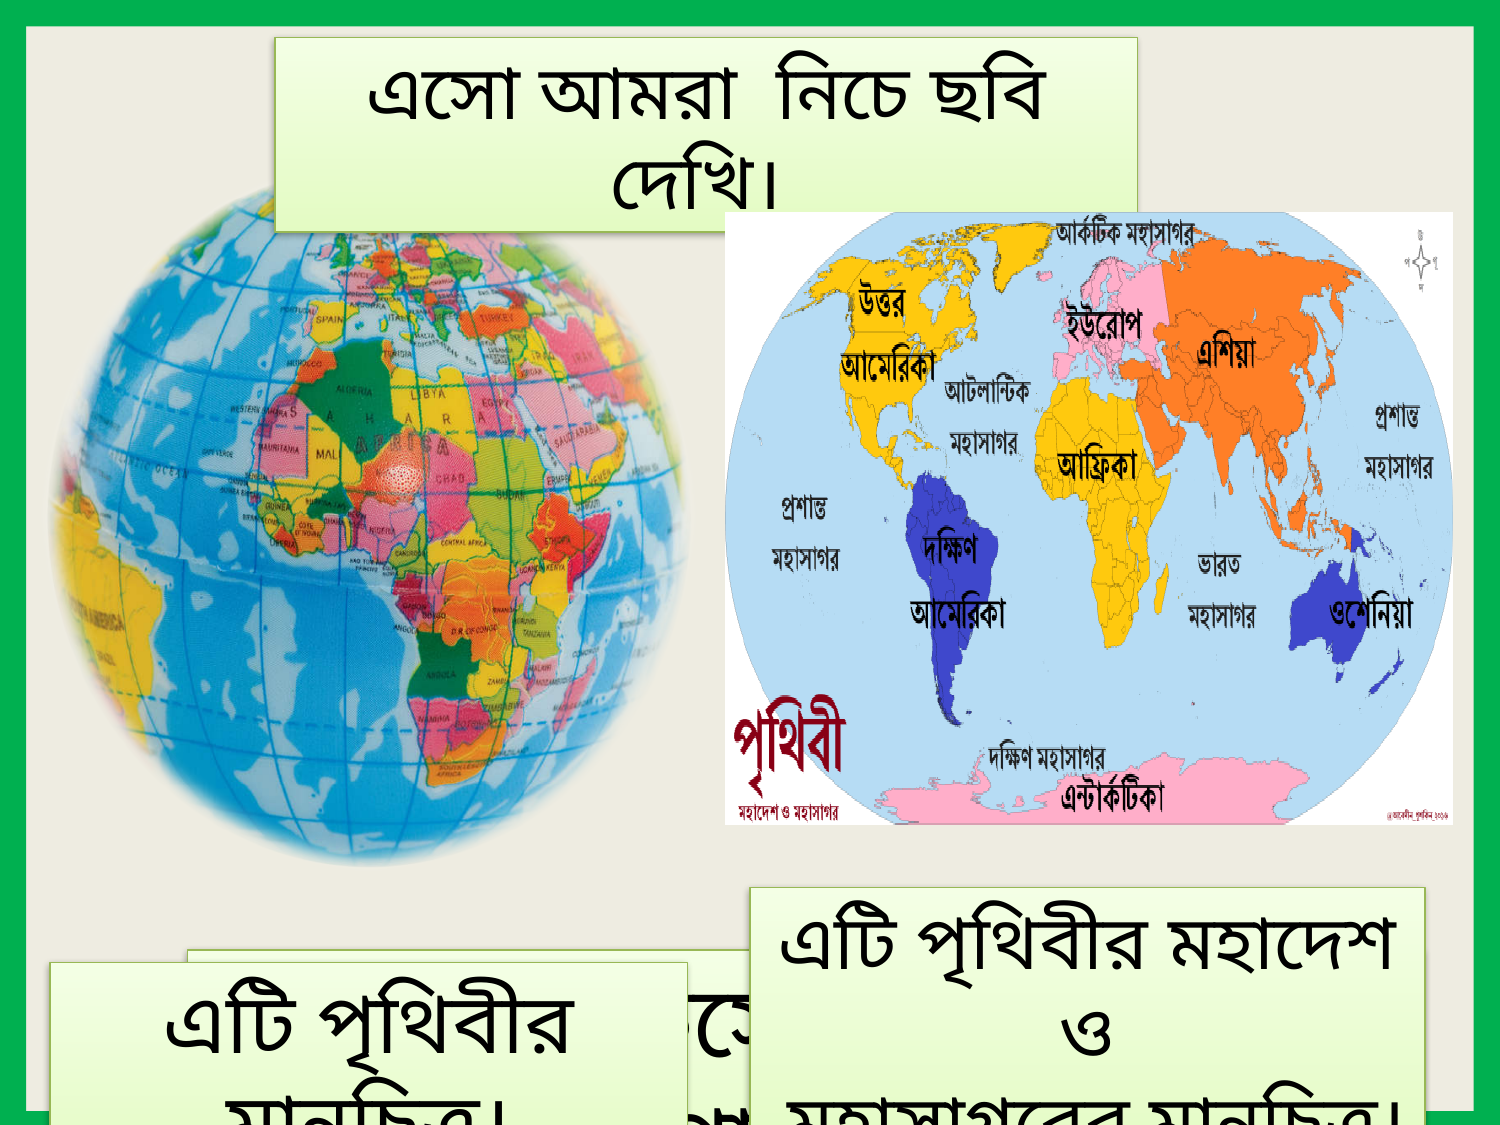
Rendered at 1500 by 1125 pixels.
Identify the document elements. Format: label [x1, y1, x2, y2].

text_box [0, 0, 1500, 1125]
picture [724, 212, 1453, 826]
